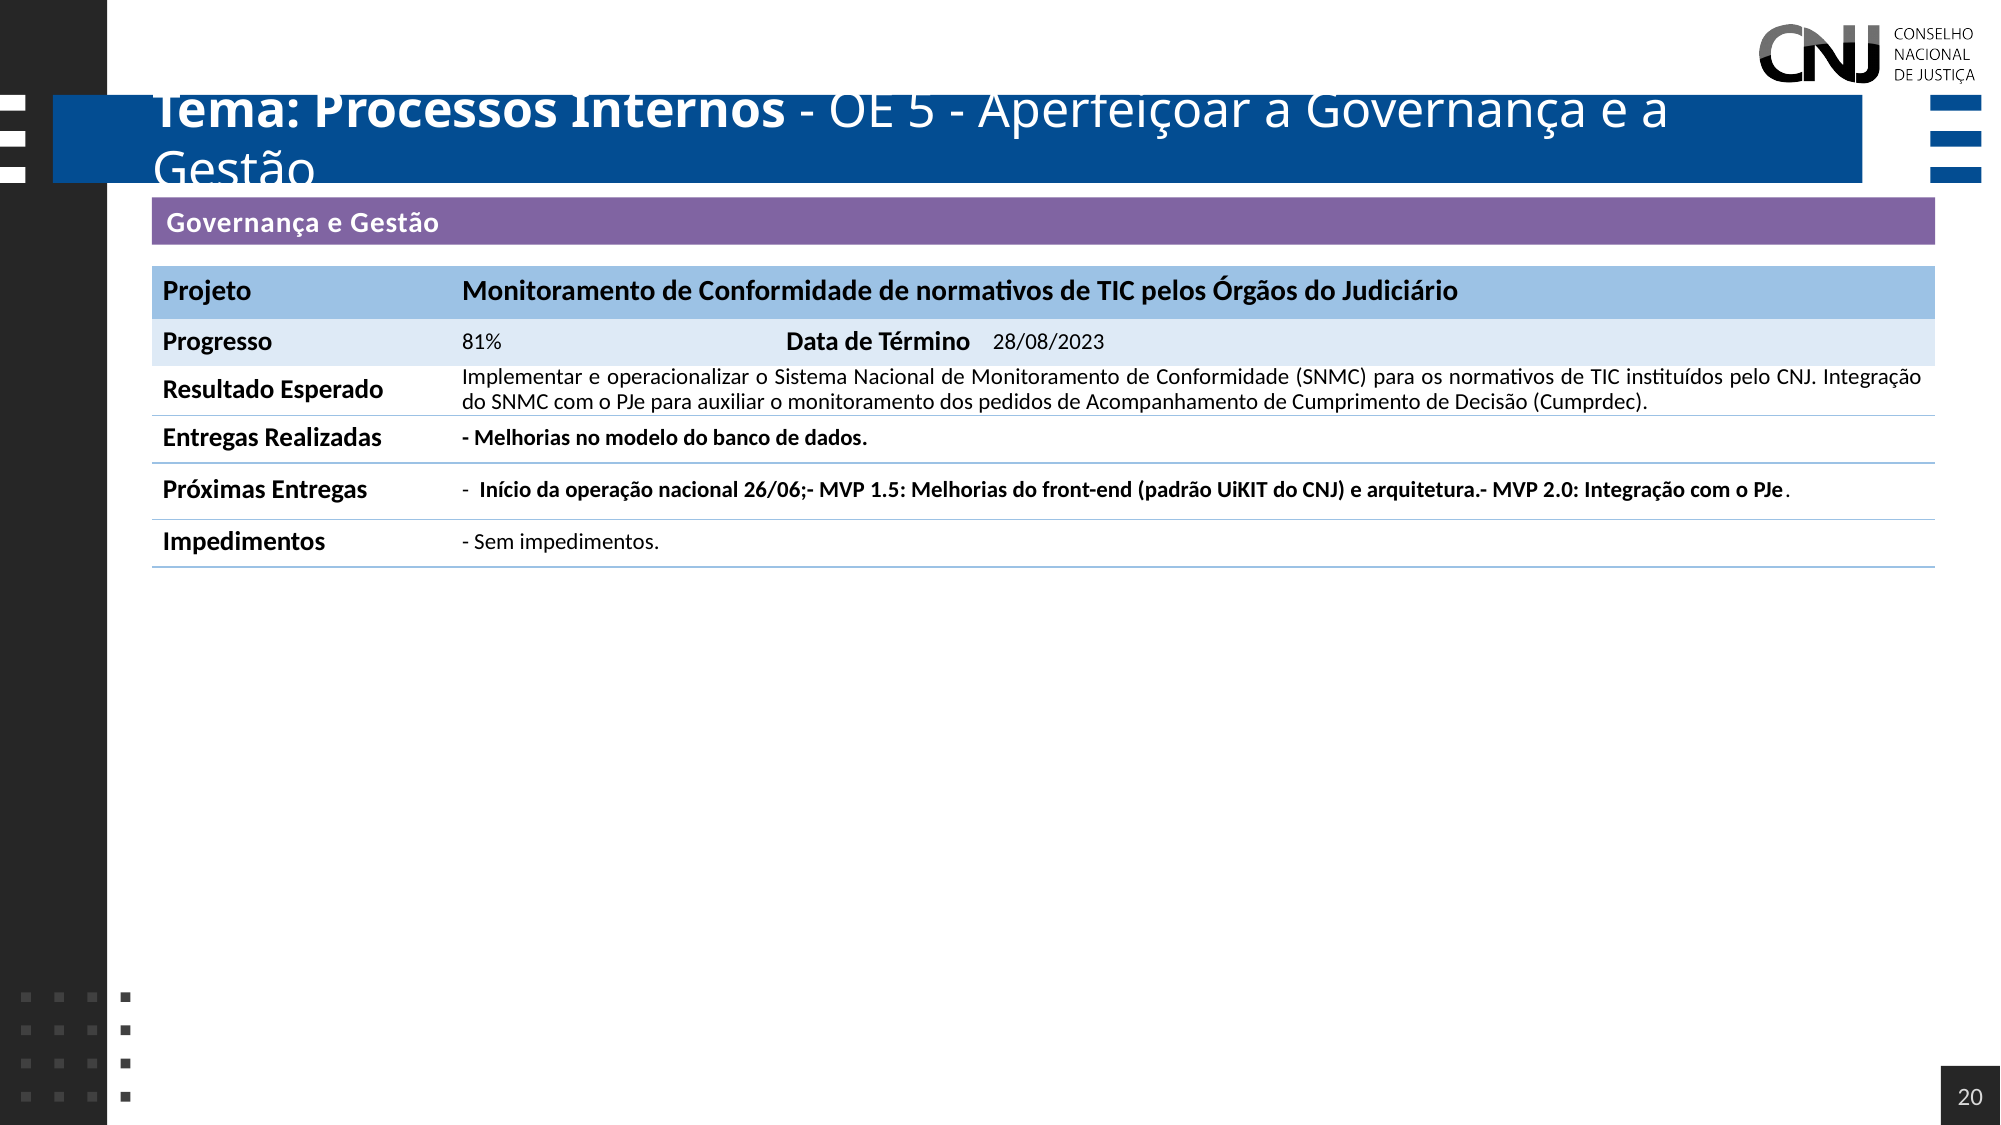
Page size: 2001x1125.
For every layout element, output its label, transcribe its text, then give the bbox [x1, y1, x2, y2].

table_cell - Início da operação nacional 26/06;- MVP 1.5: Melhorias do front-end (padrão UiKIT do CNJ) e arquitetura.- MVP 2.0: Integração com o PJe. [451, 464, 1935, 519]
table_cell Entregas Realizadas [152, 416, 451, 462]
table_cell Impedimentos [152, 520, 451, 566]
table_cell 28/08/2023 [982, 319, 1935, 366]
table_cell Progresso [152, 319, 451, 366]
table_cell Próximas Entregas [152, 464, 451, 519]
table_cell 81% [451, 319, 716, 366]
table_cell Data de Término [716, 319, 982, 366]
picture [1759, 24, 1975, 84]
table_cell ​Implementar e operacionalizar o Sistema Nacional de Monitoramento de Conformidade (SNMC) para os normativos de TIC instituídos pelo CNJ. Integração do SNMC com o PJe para auxiliar o monitoramento dos pedidos de Acompanhamento de Cumprimento de Decisão (Cumprdec). [451, 366, 1935, 415]
text_box Governança e Gestão [151, 196, 1936, 246]
table_header Monitoramento de Conformidade de normativos de TIC pelos Órgãos do Judiciário [451, 266, 1935, 319]
table_cell - Sem impedimentos. [451, 520, 1935, 566]
table_cell - Melhorias no modelo do banco de dados. [451, 416, 1935, 462]
slide_number 20 [1940, 1067, 2000, 1124]
title Tema: Processos Internos - OE 5 - Aperfeiçoar a Governança e a Gestão [137, 95, 1863, 179]
table_header Projeto [152, 266, 451, 319]
table_cell Resultado Esperado [152, 366, 451, 415]
